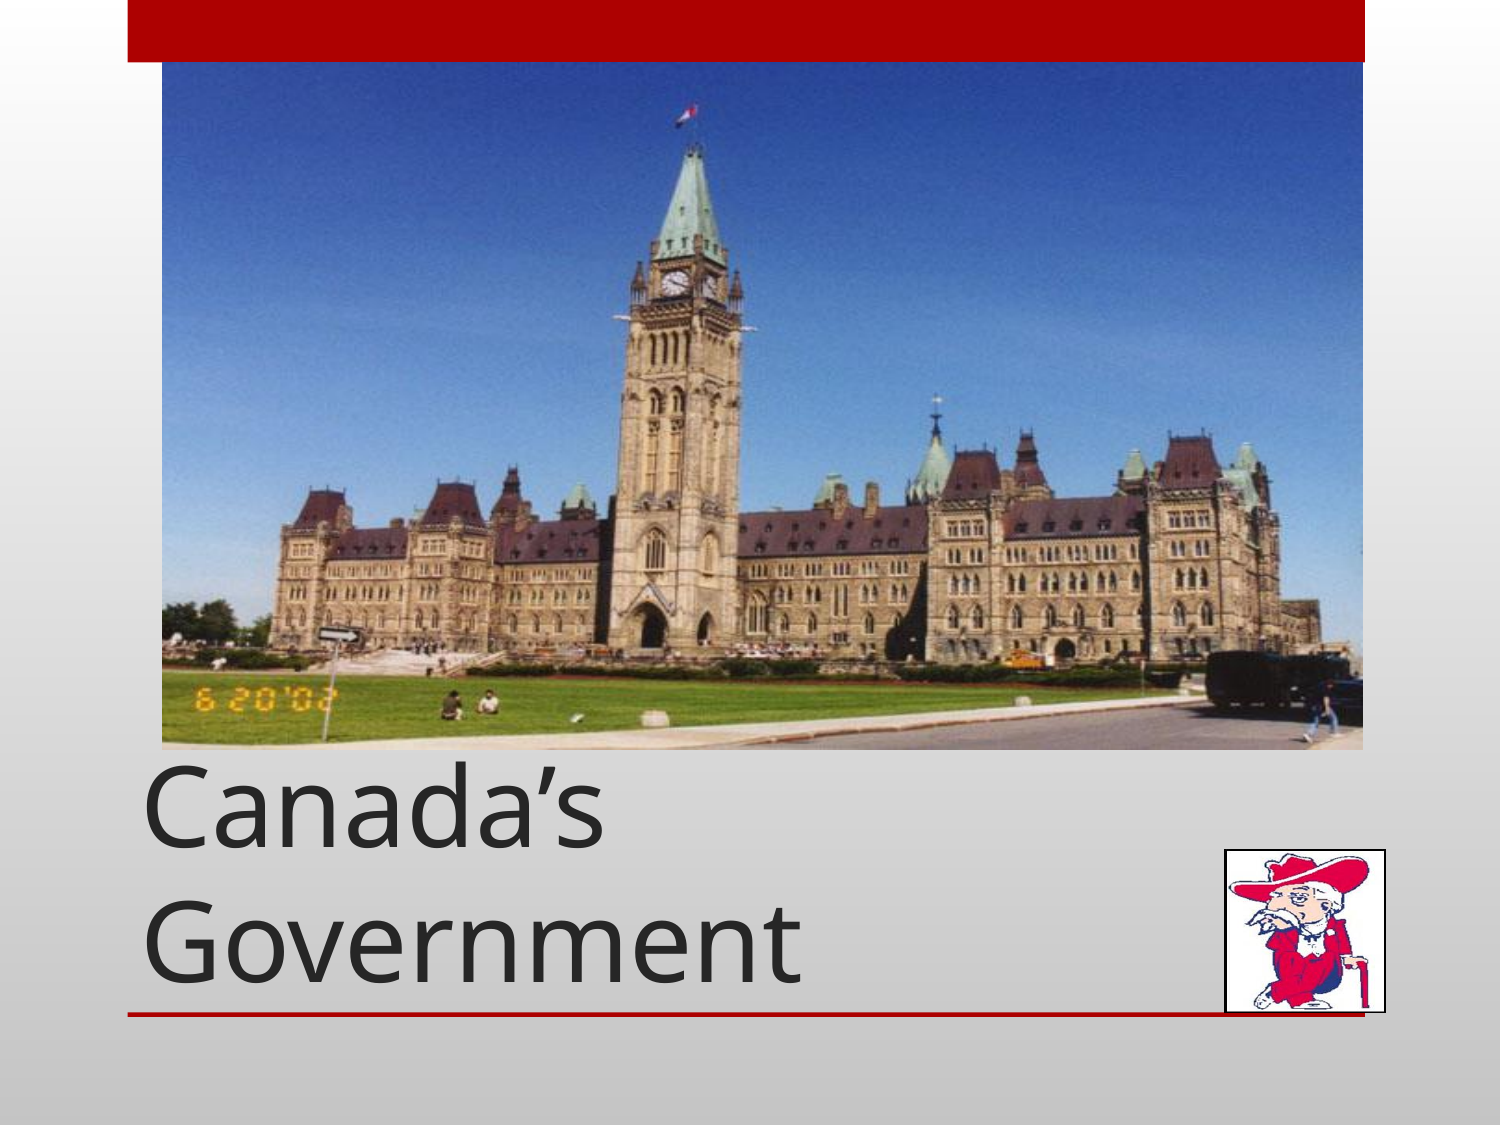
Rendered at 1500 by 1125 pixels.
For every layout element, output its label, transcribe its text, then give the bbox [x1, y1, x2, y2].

picture [1224, 849, 1387, 1013]
title Canada’s Government [125, 750, 1238, 1013]
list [162, 62, 1363, 751]
